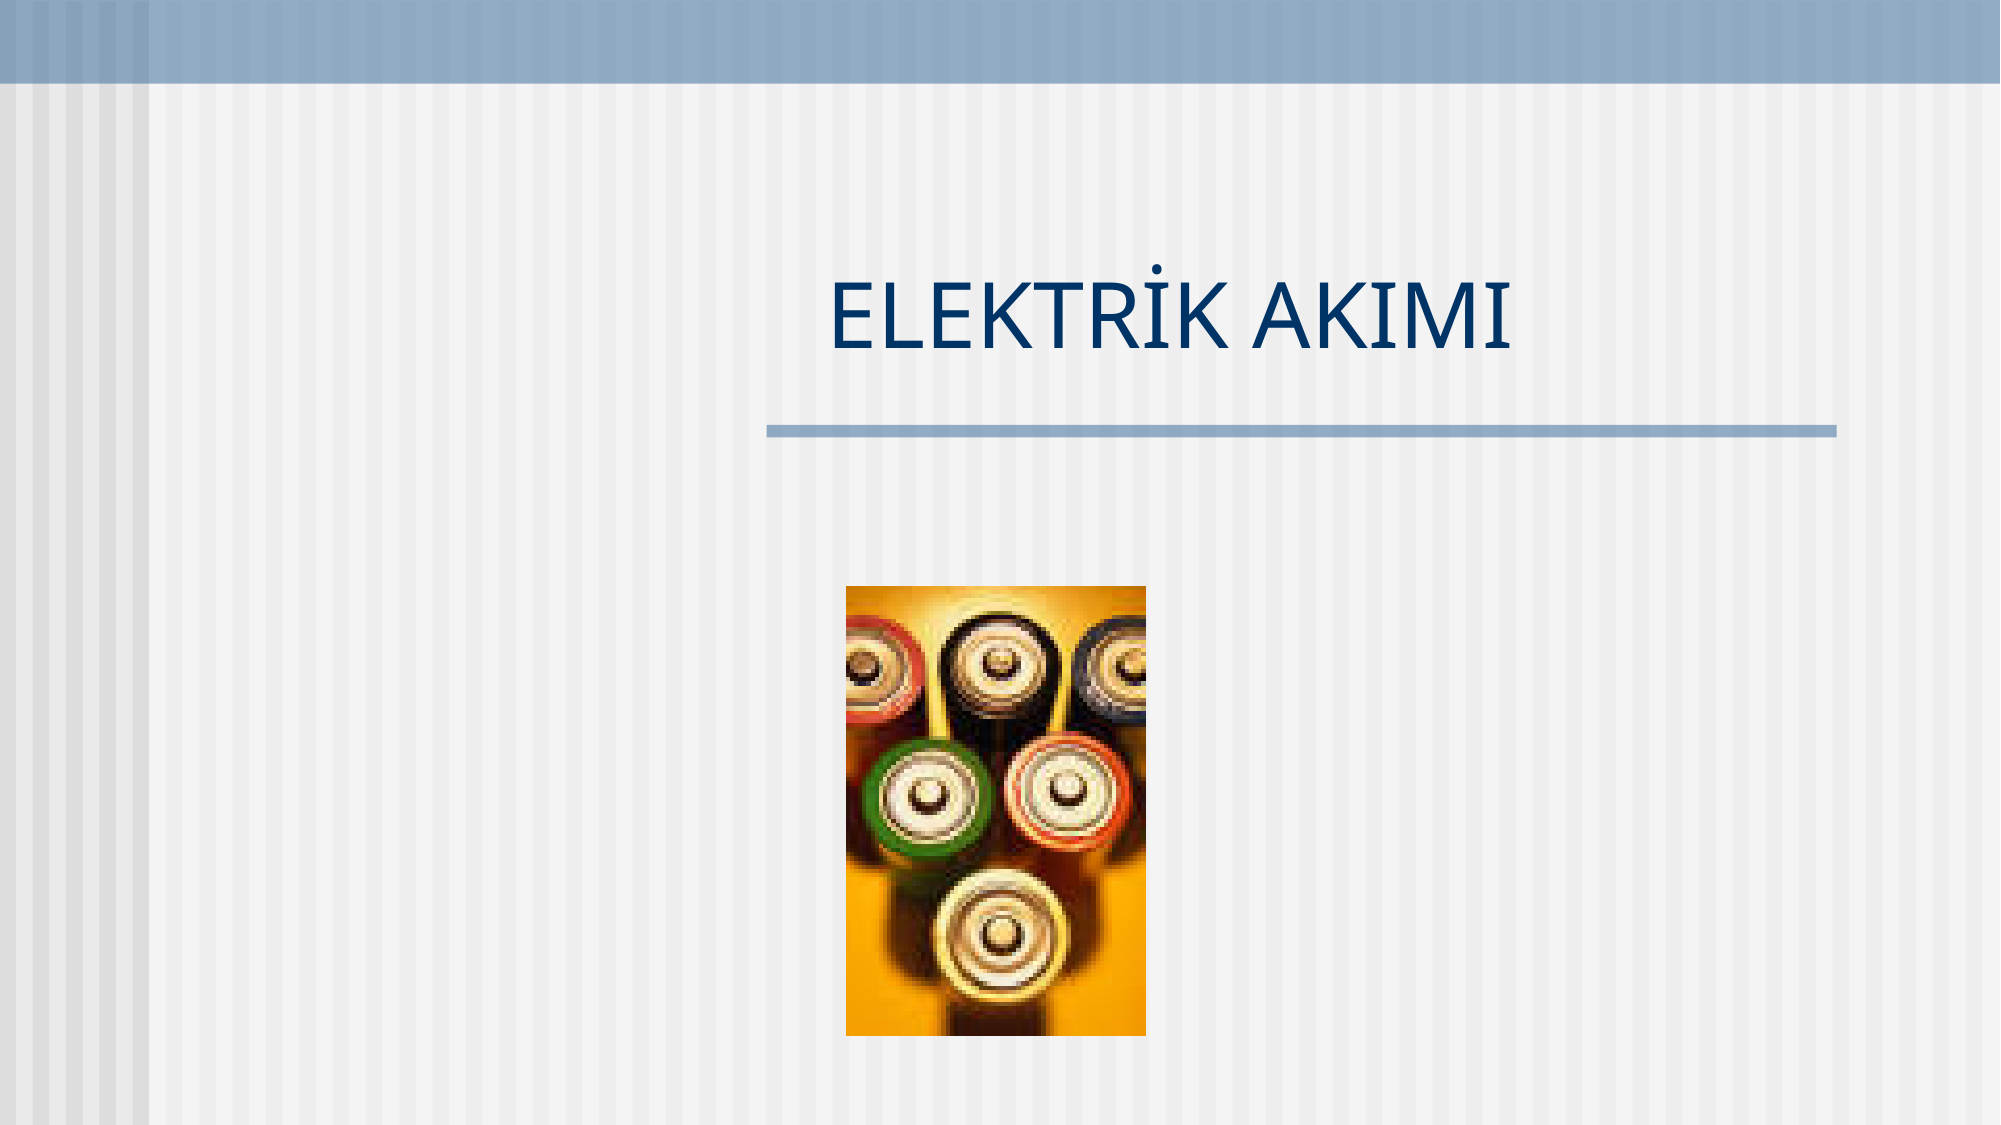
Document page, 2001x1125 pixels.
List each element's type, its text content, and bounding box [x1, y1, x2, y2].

title ELEKTRİK AKIMI [253, 248, 1529, 375]
picture [846, 586, 1146, 1036]
